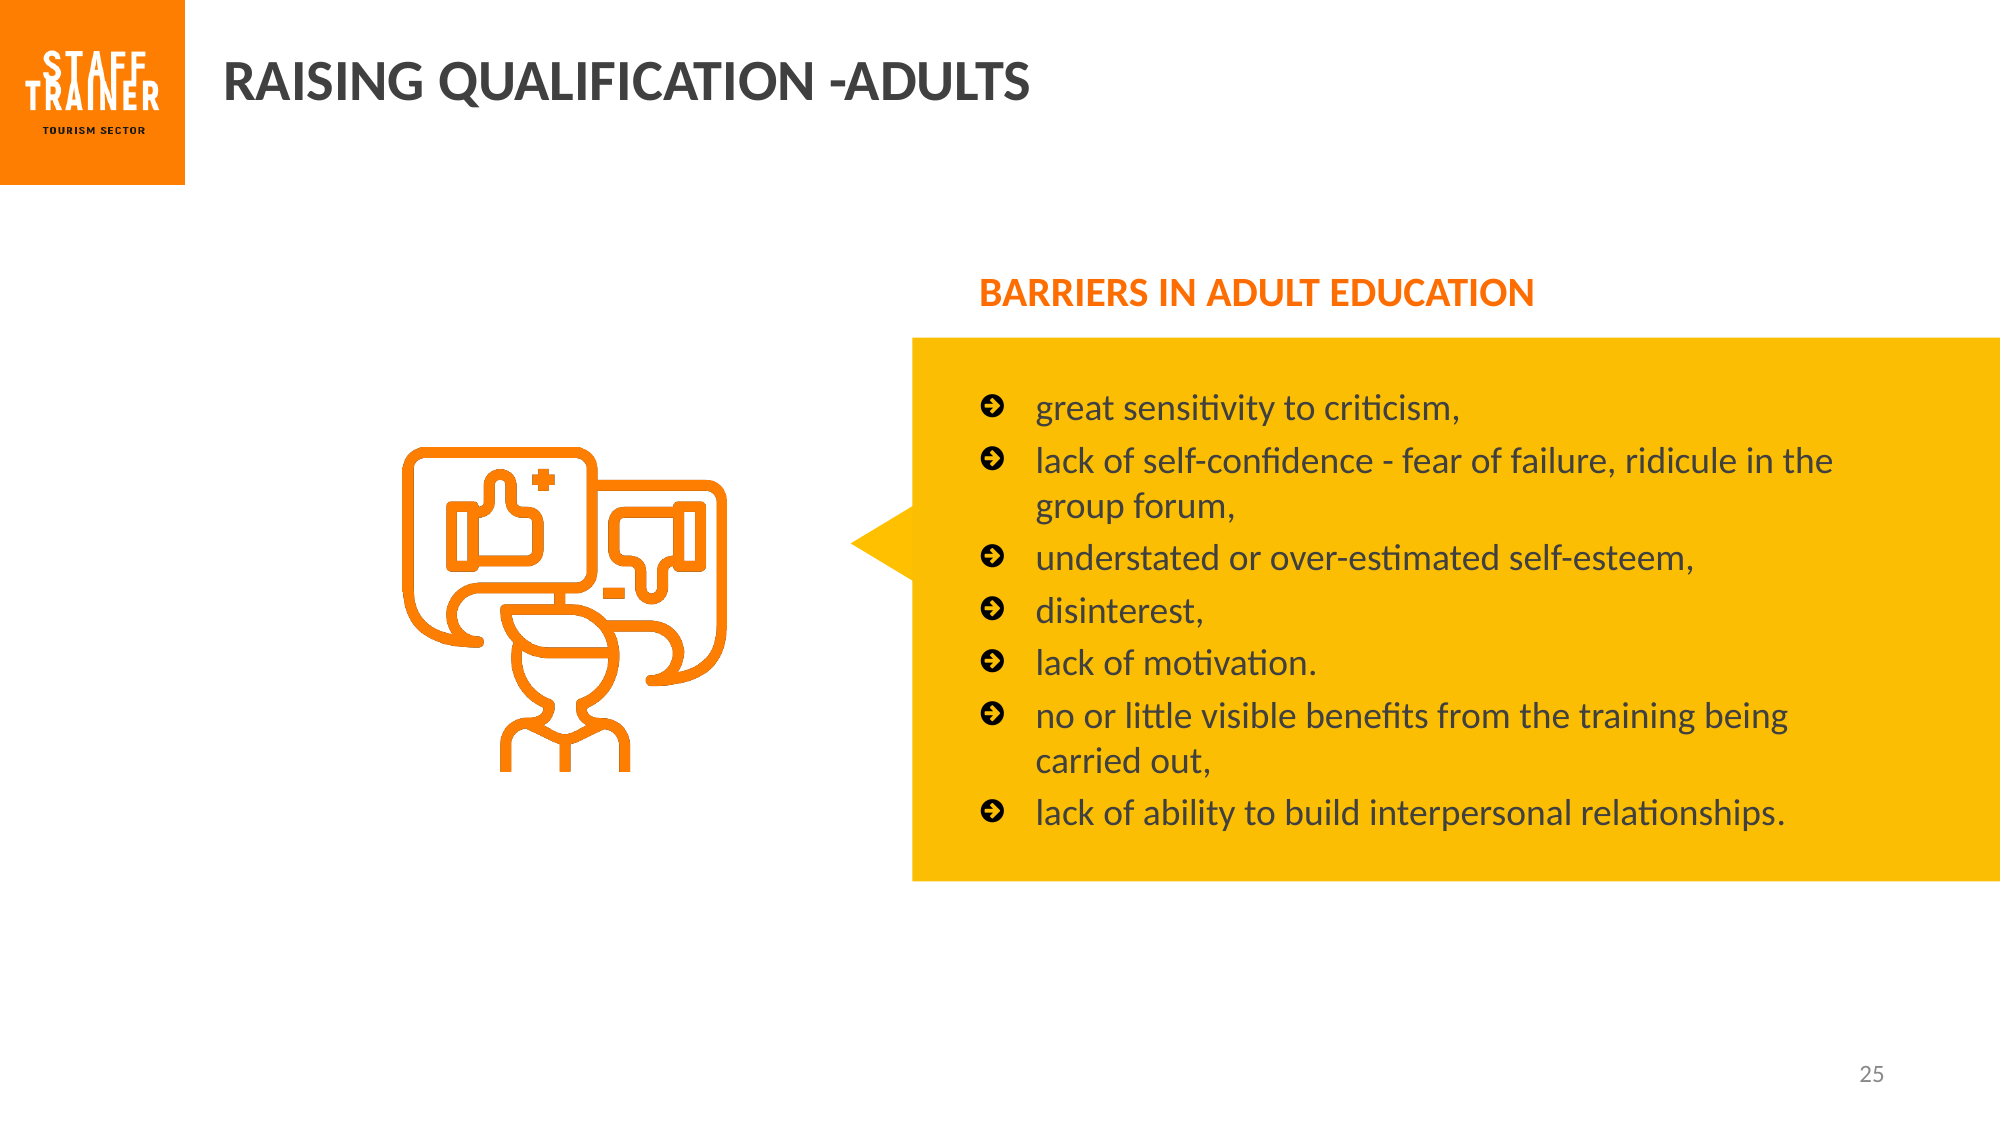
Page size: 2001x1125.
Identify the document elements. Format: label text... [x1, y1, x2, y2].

list great sensitivity to criticism, lack of self-confidence - fear of failure, ridicule in the group forum, understated or over-estimated self-esteem, disinterest, lack of motivation. no or little visible benefits from the training being carried out, lack of ability to build interpersonal relationships. [964, 375, 1903, 872]
text_box [844, 502, 910, 585]
picture [979, 444, 1006, 472]
picture [402, 447, 727, 772]
text_box BARRIERS IN ADULT EDUCATION [964, 257, 1965, 322]
picture [0, 0, 185, 185]
picture [979, 699, 1006, 727]
picture [979, 647, 1006, 674]
picture [979, 594, 1006, 622]
picture [979, 797, 1006, 824]
picture [979, 392, 1006, 419]
text_box RAISING QUALIFICATION -ADULTS [208, 30, 1792, 124]
text_box [910, 336, 2000, 883]
slide_number 25 [1433, 1042, 1900, 1103]
picture [979, 542, 1006, 569]
